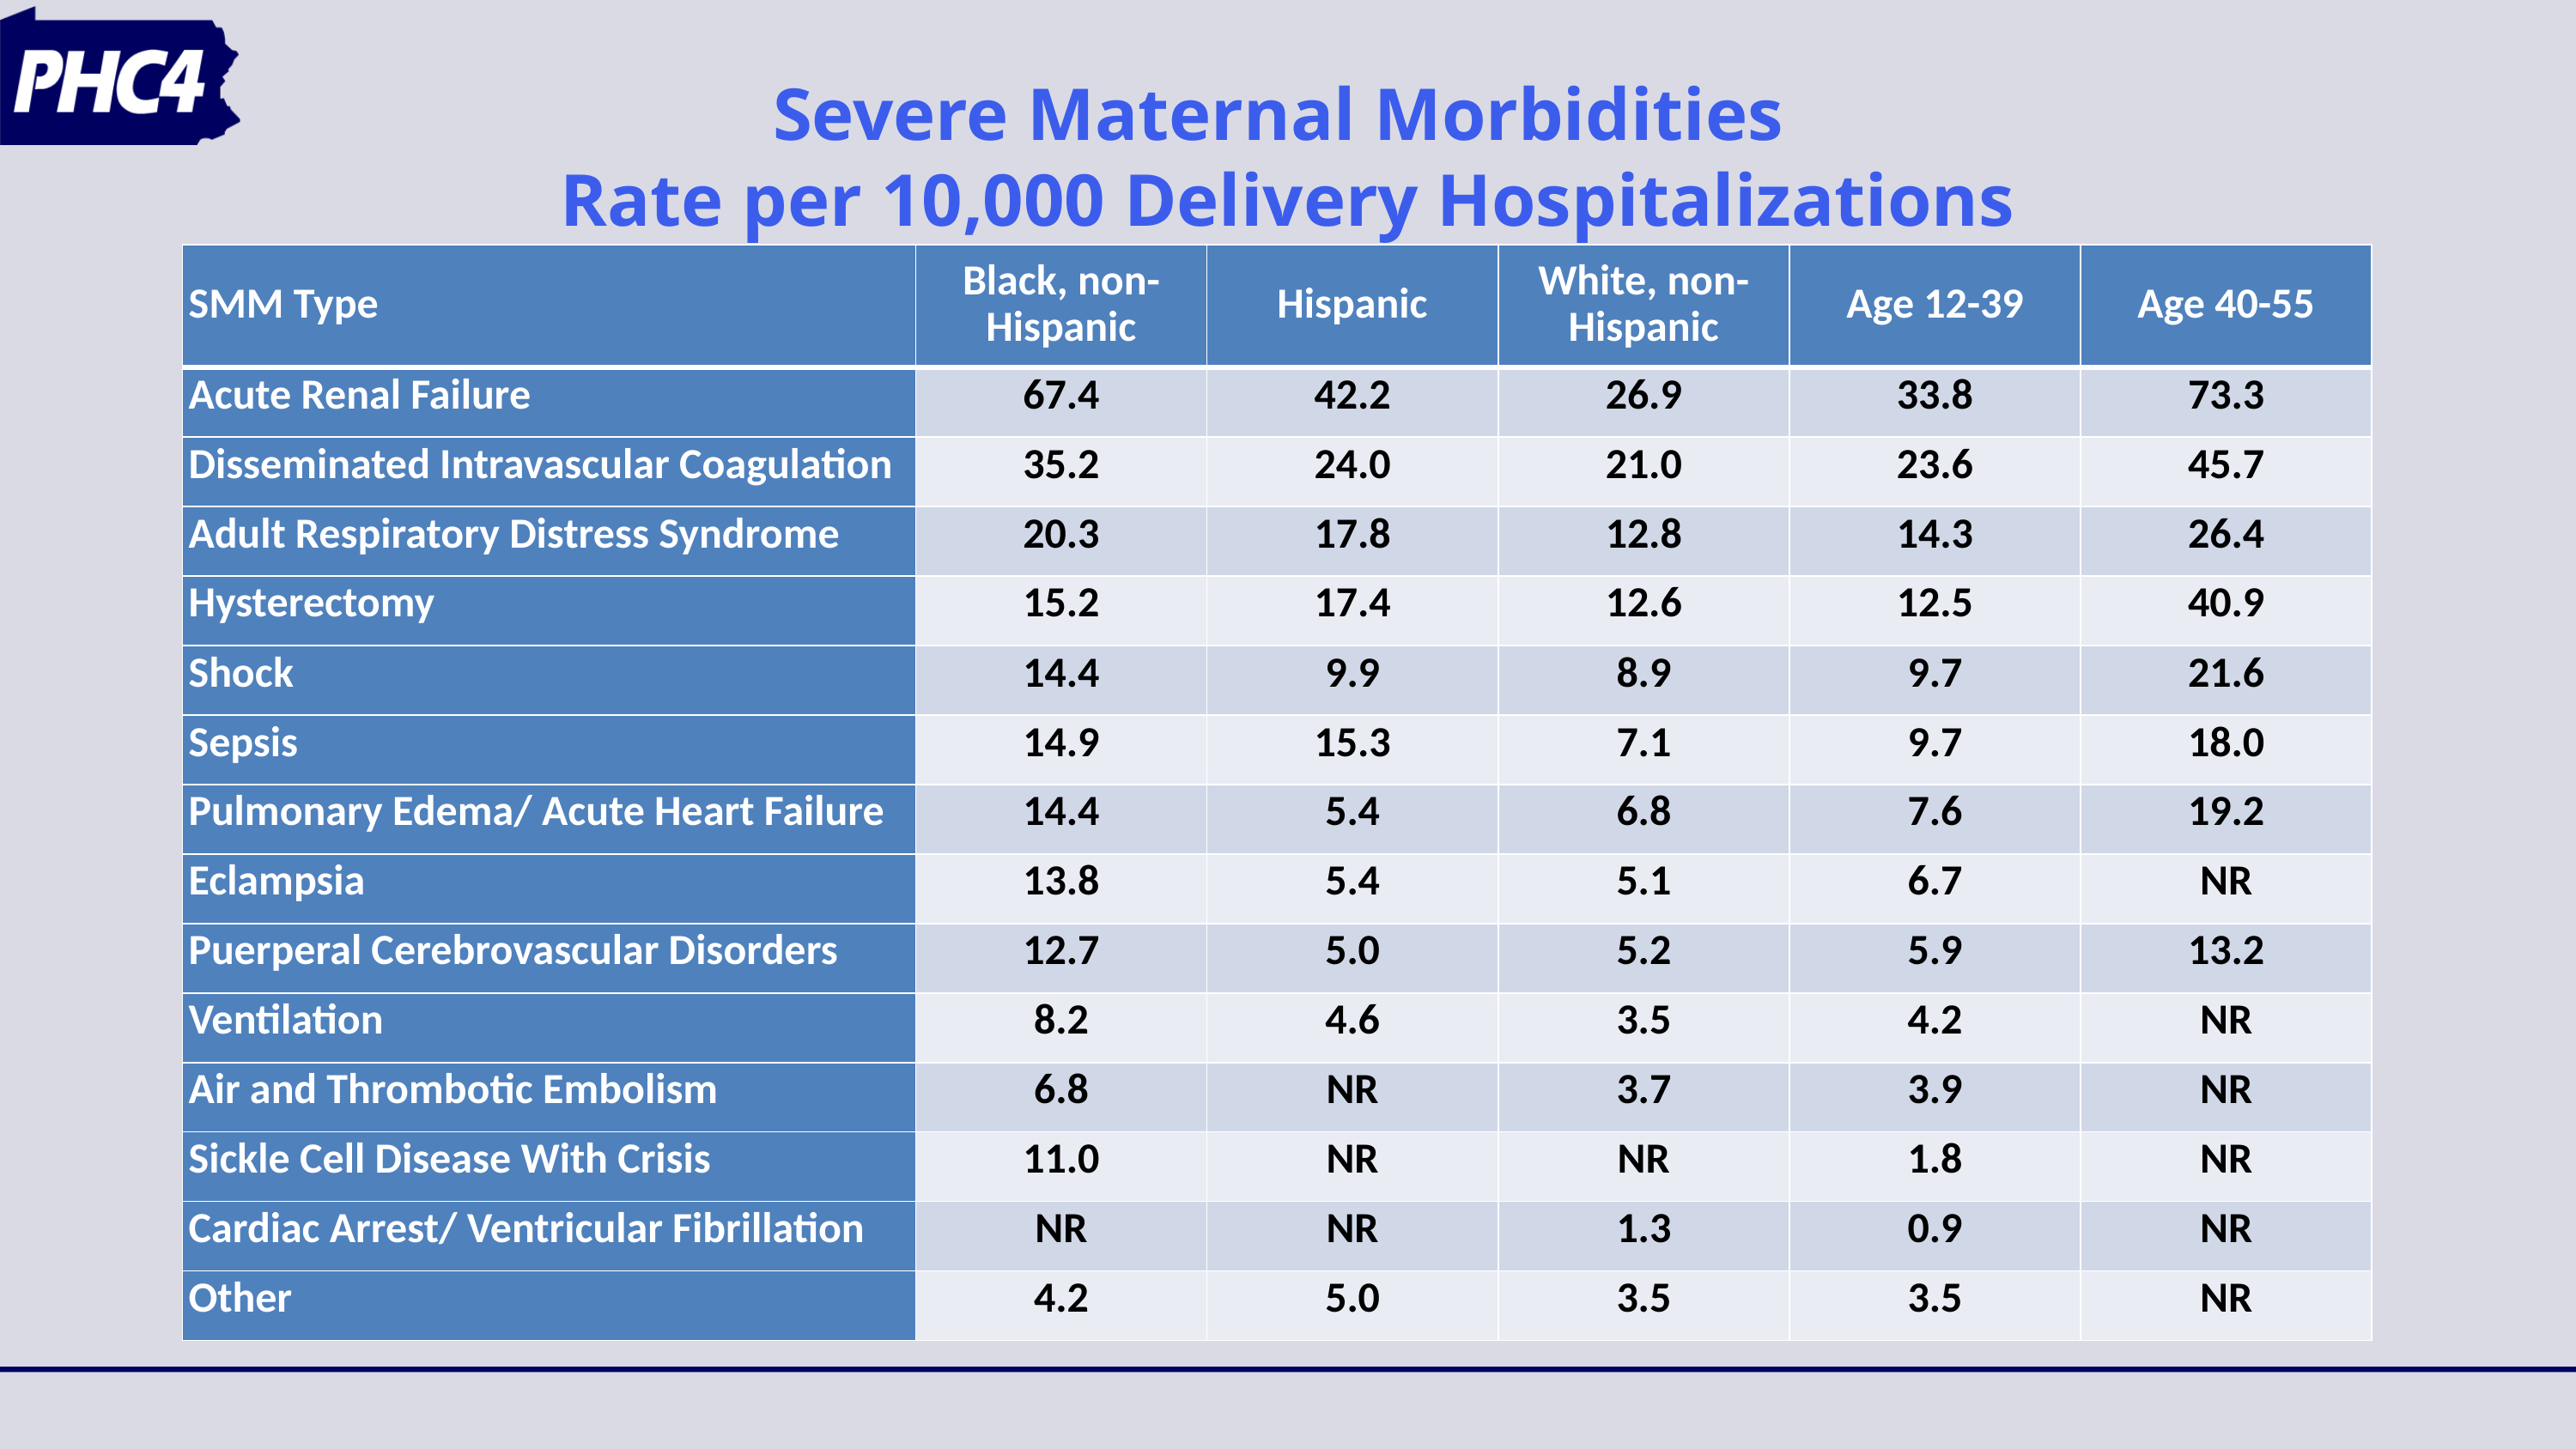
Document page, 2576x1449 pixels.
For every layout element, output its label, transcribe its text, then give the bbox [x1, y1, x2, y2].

table_cell 12.8 [1499, 507, 1789, 575]
table_cell 17.4 [1207, 577, 1498, 645]
table_cell 14.4 [916, 646, 1206, 714]
table_cell 5.4 [1207, 785, 1498, 853]
table_cell 14.3 [1790, 507, 2080, 575]
table_cell 0.9 [1790, 1202, 2080, 1270]
table_cell 7.1 [1499, 716, 1789, 784]
table_header Age 40-55 [2081, 246, 2371, 365]
table_cell 6.8 [1499, 785, 1789, 853]
table_cell 4.6 [1207, 994, 1498, 1062]
table_cell 1.3 [1499, 1202, 1789, 1270]
table_cell 3.5 [1499, 1271, 1789, 1340]
table_cell NR [2081, 994, 2371, 1062]
table_cell 15.2 [916, 577, 1206, 645]
table_cell 9.7 [1790, 646, 2080, 714]
table_cell 17.8 [1207, 507, 1498, 575]
table_cell 73.3 [2081, 370, 2371, 436]
table_cell 21.0 [1499, 438, 1789, 506]
table_cell Eclampsia [183, 855, 915, 923]
table_cell 11.0 [916, 1132, 1206, 1201]
table_cell 3.9 [1790, 1064, 2080, 1131]
table_header White, non-Hispanic [1499, 246, 1789, 365]
table_cell NR [2081, 1132, 2371, 1201]
table_cell 5.4 [1207, 855, 1498, 923]
table_cell 8.9 [1499, 646, 1789, 714]
table_header Black, non-Hispanic [916, 246, 1206, 365]
table_cell Other [183, 1271, 915, 1340]
table_cell NR [2081, 1271, 2371, 1340]
table_header Age 12-39 [1790, 246, 2080, 365]
table_cell 5.0 [1207, 1271, 1498, 1340]
table_cell NR [1207, 1132, 1498, 1201]
table_cell 4.2 [916, 1271, 1206, 1340]
table_cell 5.9 [1790, 925, 2080, 992]
table_cell 23.6 [1790, 438, 2080, 506]
table_cell Acute Renal Failure [183, 370, 915, 436]
table_cell Hysterectomy [183, 577, 915, 645]
table_cell NR [1207, 1064, 1498, 1131]
table_cell NR [2081, 1202, 2371, 1270]
table_header SMM Type [183, 246, 915, 365]
table_cell 15.3 [1207, 716, 1498, 784]
text_box [0, 6, 240, 145]
table_cell Cardiac Arrest/ Ventricular Fibrillation [183, 1202, 915, 1270]
table_cell 3.5 [1499, 994, 1789, 1062]
table_cell Adult Respiratory Distress Syndrome [183, 507, 915, 575]
table_cell Sepsis [183, 716, 915, 784]
table_cell 12.7 [916, 925, 1206, 992]
table_cell Shock [183, 646, 915, 714]
table_cell 13.8 [916, 855, 1206, 923]
table_cell 6.7 [1790, 855, 2080, 923]
table_cell 5.0 [1207, 925, 1498, 992]
table_cell 4.2 [1790, 994, 2080, 1062]
table_cell NR [1207, 1202, 1498, 1270]
table_cell 8.2 [916, 994, 1206, 1062]
table_cell 26.9 [1499, 370, 1789, 436]
table_header Hispanic [1207, 246, 1498, 365]
table_cell 5.1 [1499, 855, 1789, 923]
table_cell 20.3 [916, 507, 1206, 575]
table_cell NR [1499, 1132, 1789, 1201]
table_cell 3.7 [1499, 1064, 1789, 1131]
table_cell 24.0 [1207, 438, 1498, 506]
table_cell 26.4 [2081, 507, 2371, 575]
table_cell Disseminated Intravascular Coagulation [183, 438, 915, 506]
table_cell 9.7 [1790, 716, 2080, 784]
table_cell 42.2 [1207, 370, 1498, 436]
table_cell 67.4 [916, 370, 1206, 436]
table_cell 12.6 [1499, 577, 1789, 645]
table_cell 12.5 [1790, 577, 2080, 645]
table_cell 45.7 [2081, 438, 2371, 506]
table_cell 18.0 [2081, 716, 2371, 784]
table_cell 40.9 [2081, 577, 2371, 645]
table_cell 3.5 [1790, 1271, 2080, 1340]
table_cell NR [2081, 855, 2371, 923]
table_cell 14.9 [916, 716, 1206, 784]
table_cell 9.9 [1207, 646, 1498, 714]
table_cell 6.8 [916, 1064, 1206, 1131]
table_cell 14.4 [916, 785, 1206, 853]
table_cell 13.2 [2081, 925, 2371, 992]
text_box Severe Maternal Morbidities Rate per 10,000 Delivery Hospitalizations [354, 62, 2222, 244]
table_cell 5.2 [1499, 925, 1789, 992]
table_cell Air and Thrombotic Embolism [183, 1064, 915, 1131]
table_cell Puerperal Cerebrovascular Disorders [183, 925, 915, 992]
table_cell Pulmonary Edema/ Acute Heart Failure [183, 785, 915, 853]
table_cell Ventilation [183, 994, 915, 1062]
table_cell 1.8 [1790, 1132, 2080, 1201]
table_cell 33.8 [1790, 370, 2080, 436]
table_cell 7.6 [1790, 785, 2080, 853]
table_cell NR [916, 1202, 1206, 1270]
table_cell 19.2 [2081, 785, 2371, 853]
table_cell 21.6 [2081, 646, 2371, 714]
table_cell 35.2 [916, 438, 1206, 506]
table_cell NR [2081, 1064, 2371, 1131]
table_cell Sickle Cell Disease With Crisis [183, 1132, 915, 1201]
